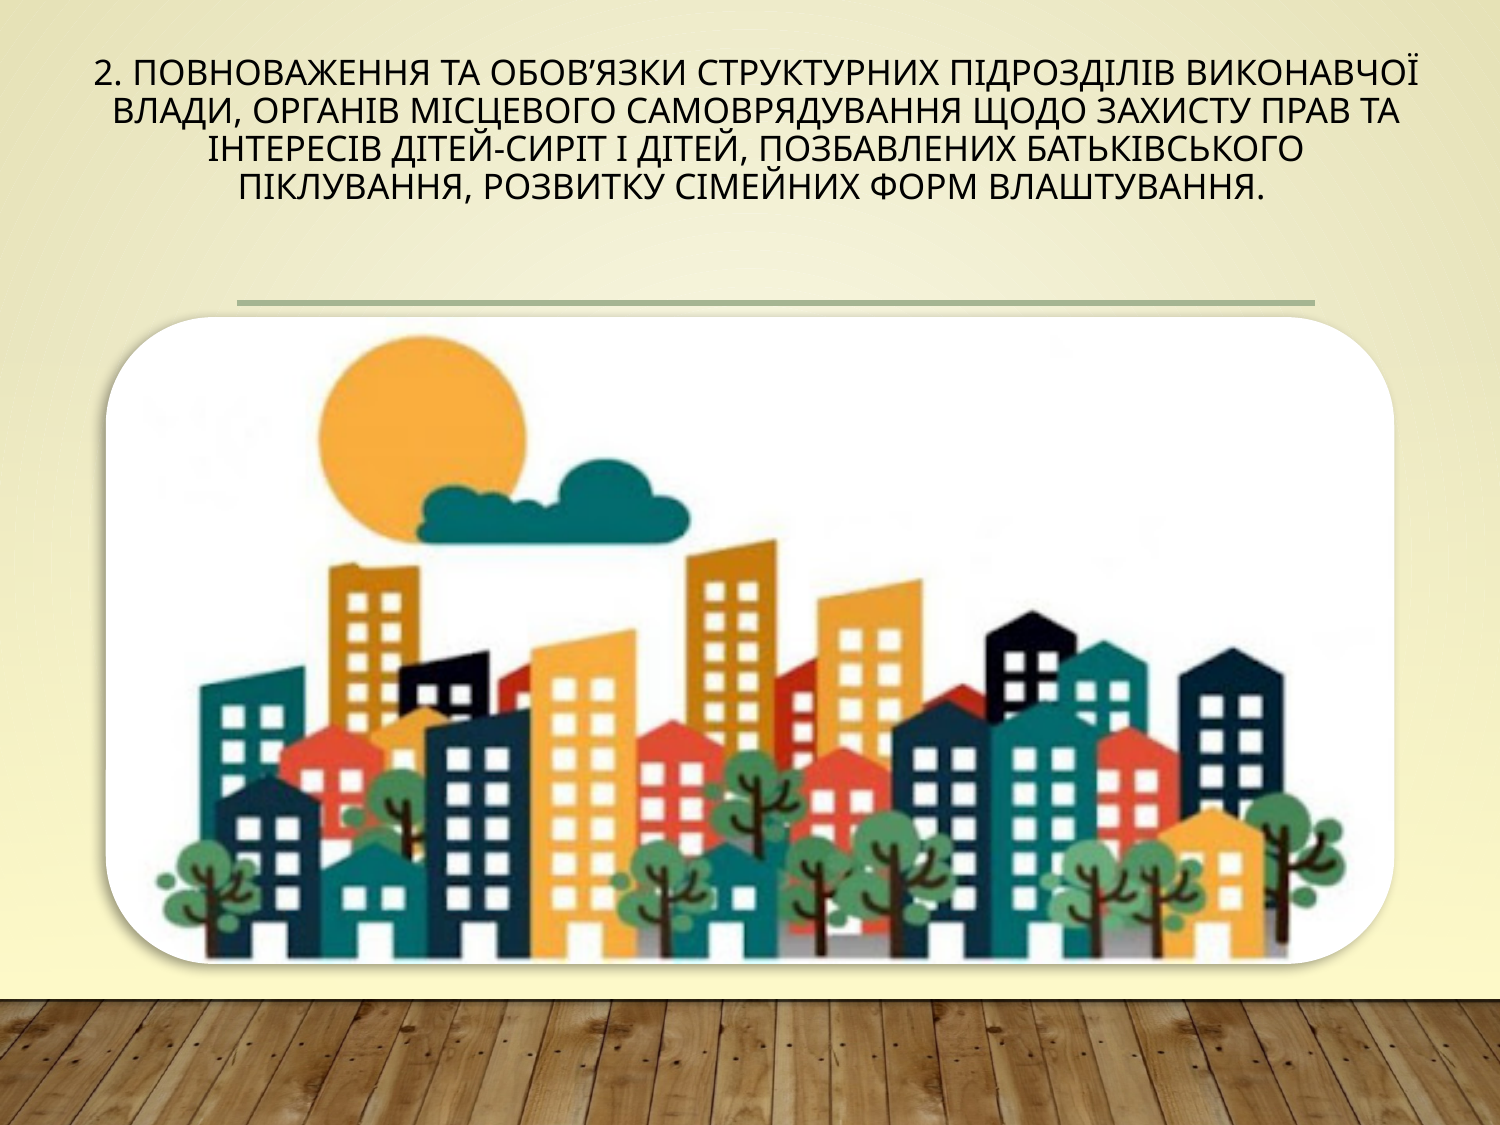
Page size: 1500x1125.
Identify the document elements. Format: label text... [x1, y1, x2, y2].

picture [0, 999, 1500, 1125]
title 2. Повноваження та обов’язки структурних підрозділів виконавчої влади, органів місцевого самоврядування щодо захисту прав та інтересів дітей-сиріт і дітей, позбавлених батьківського піклування, розвитку сімейних форм влаштування. [75, 48, 1439, 305]
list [105, 316, 1395, 965]
